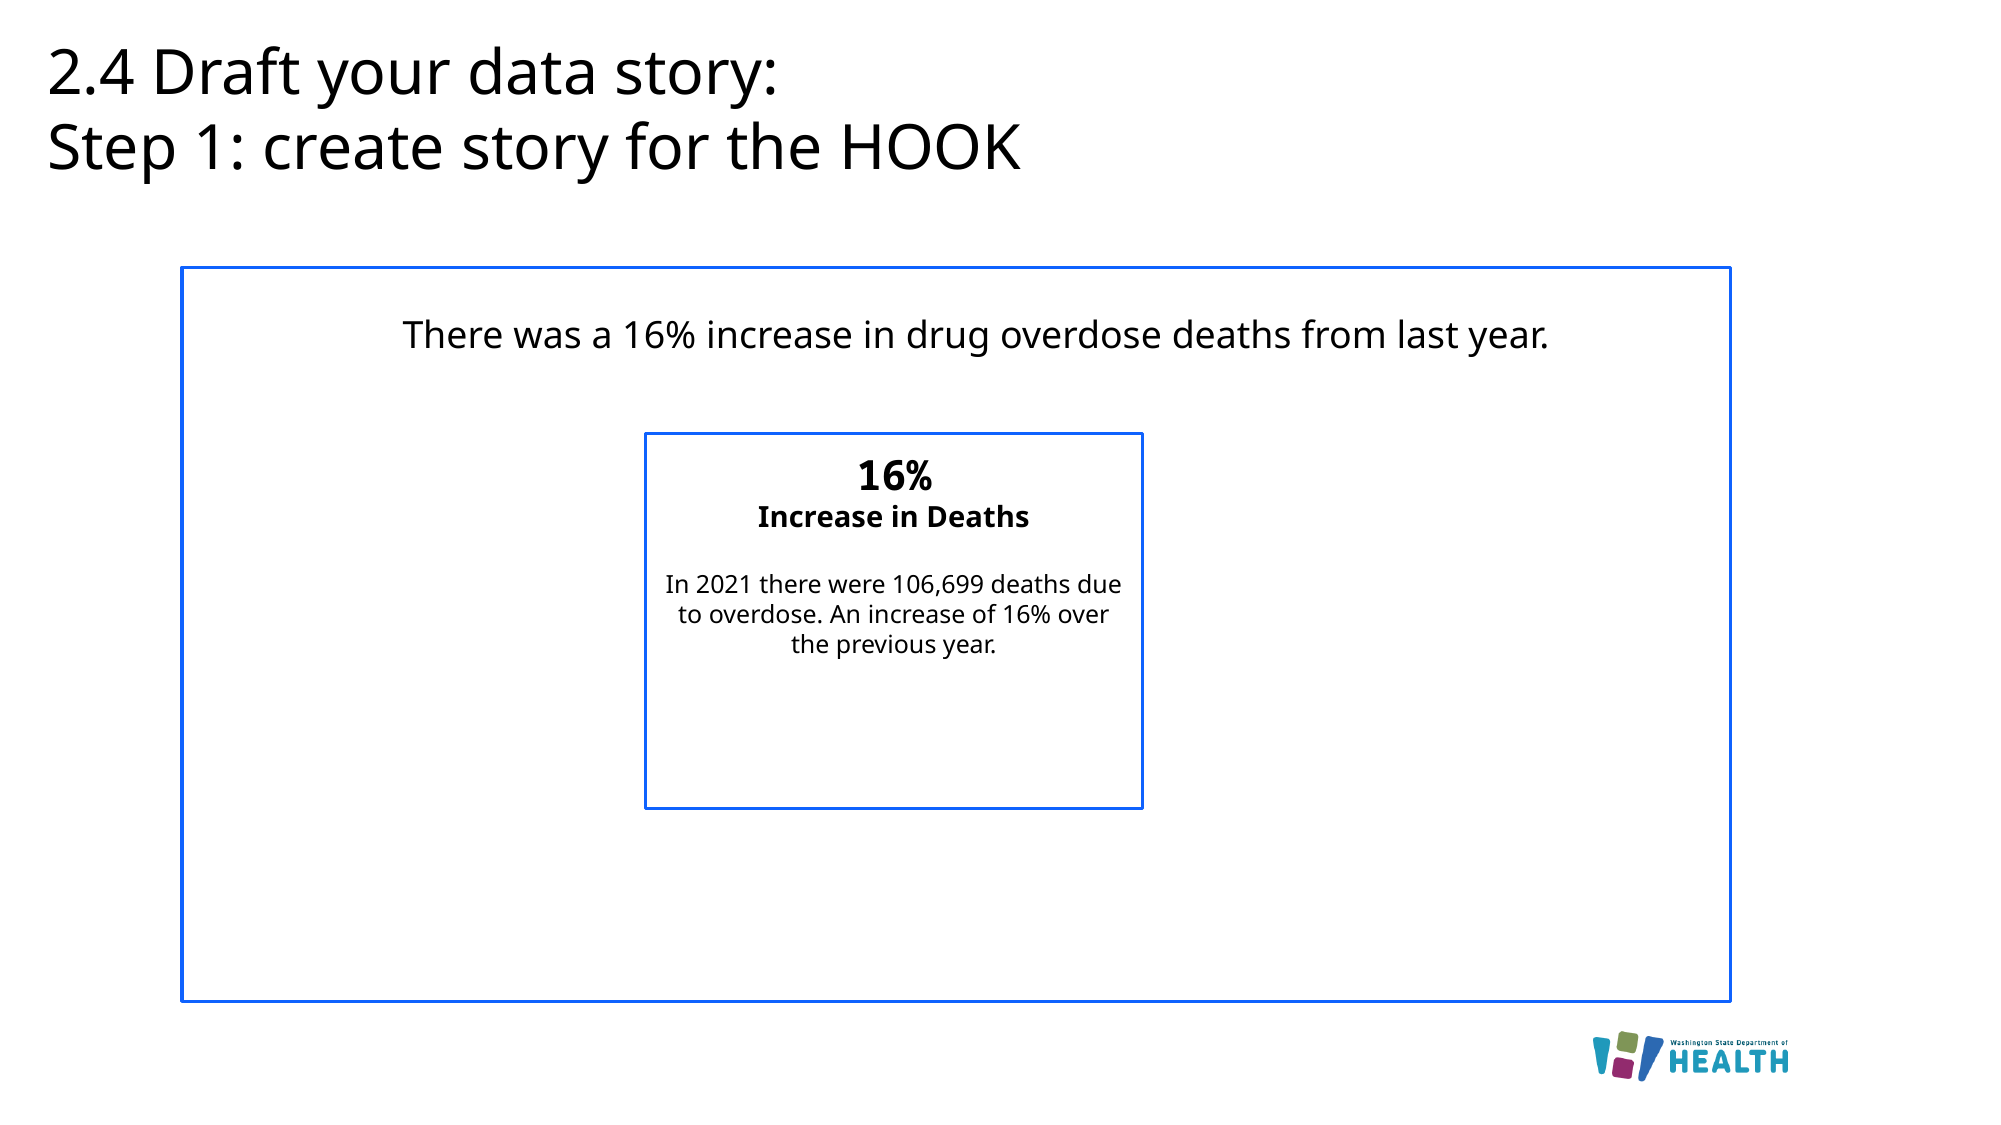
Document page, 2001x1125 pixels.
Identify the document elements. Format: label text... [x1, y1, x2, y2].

title 2.4 Draft your data story: Step 1: create story for the HOOK [46, 31, 1932, 158]
text_box [180, 265, 1733, 1003]
picture [1589, 1029, 1793, 1082]
text_box There was a 16% increase in drug overdose deaths from last year. [387, 304, 2000, 364]
text_box 16% Increase in Deaths In 2021 there were 106,699 deaths due to overdose. An increase of 16% over the previous year. [644, 432, 1144, 811]
